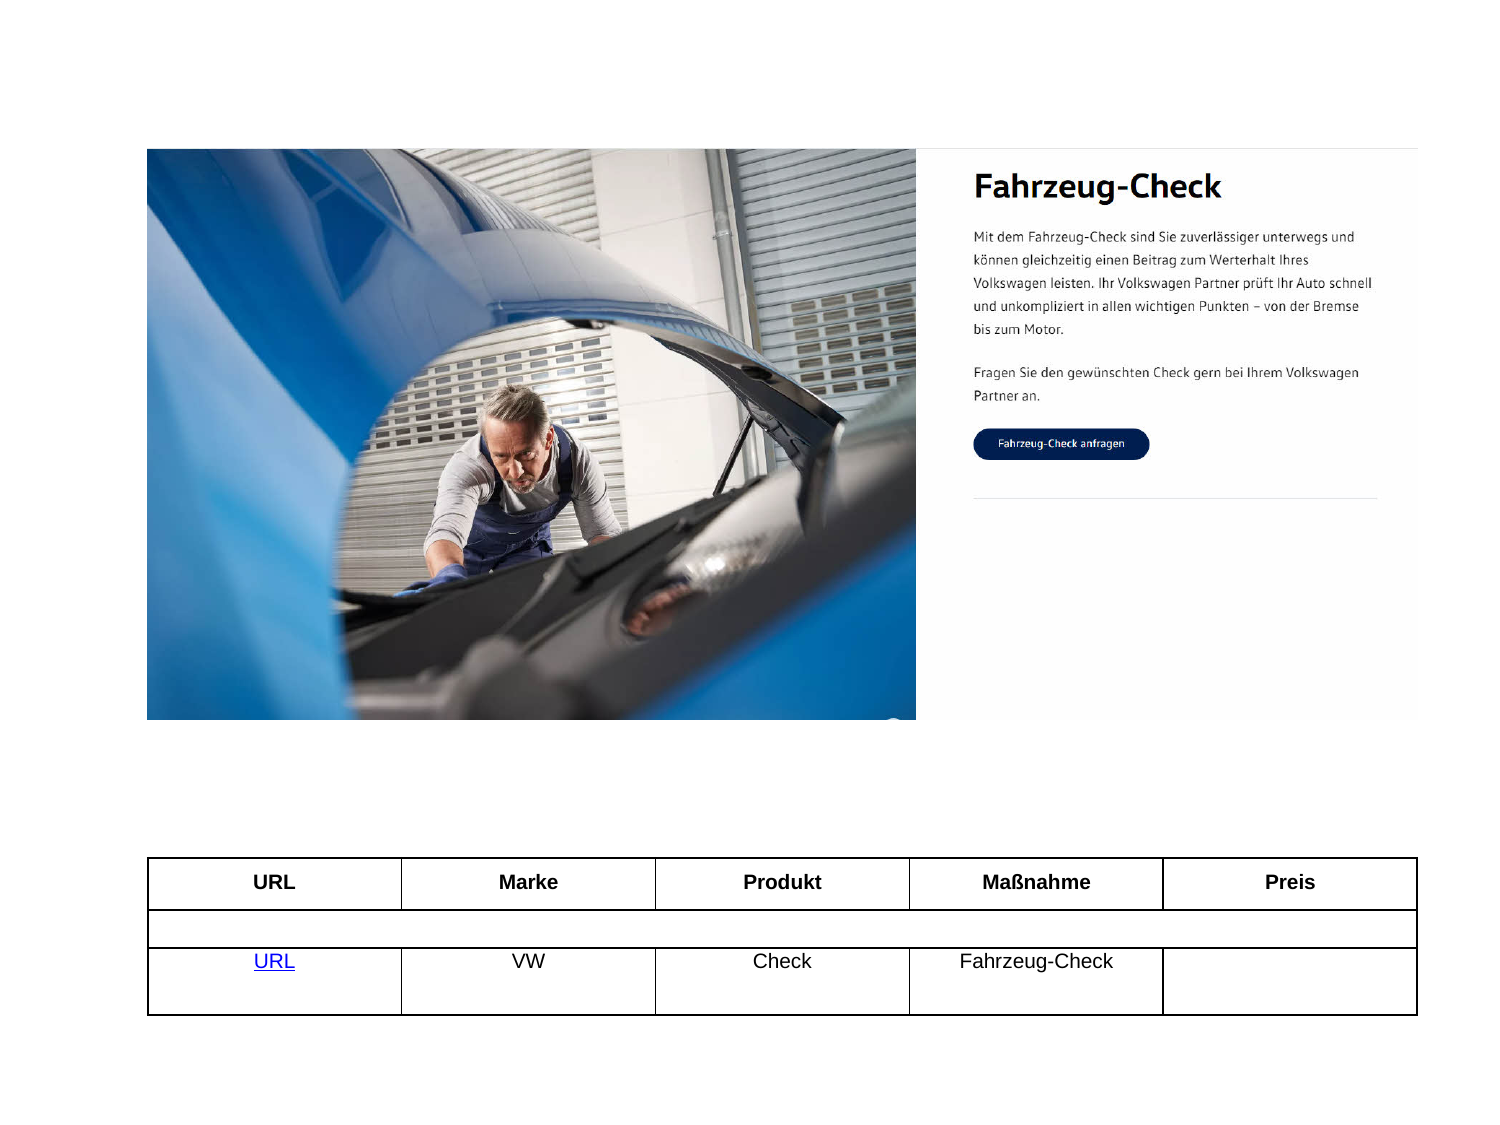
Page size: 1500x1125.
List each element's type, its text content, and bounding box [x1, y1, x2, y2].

table_cell Fahrzeug-Check [910, 949, 1162, 1014]
table_cell Check [656, 949, 909, 1014]
table_cell VW [402, 949, 655, 1014]
table_header URL [149, 859, 401, 909]
table_cell [1164, 949, 1416, 1014]
table_header Produkt [656, 859, 909, 909]
table_header Maßnahme [910, 859, 1162, 909]
table_header Marke [402, 859, 655, 909]
picture [147, 148, 1418, 720]
table_cell [149, 911, 1416, 947]
table_cell URL [149, 949, 401, 1014]
table_header Preis [1164, 859, 1416, 909]
